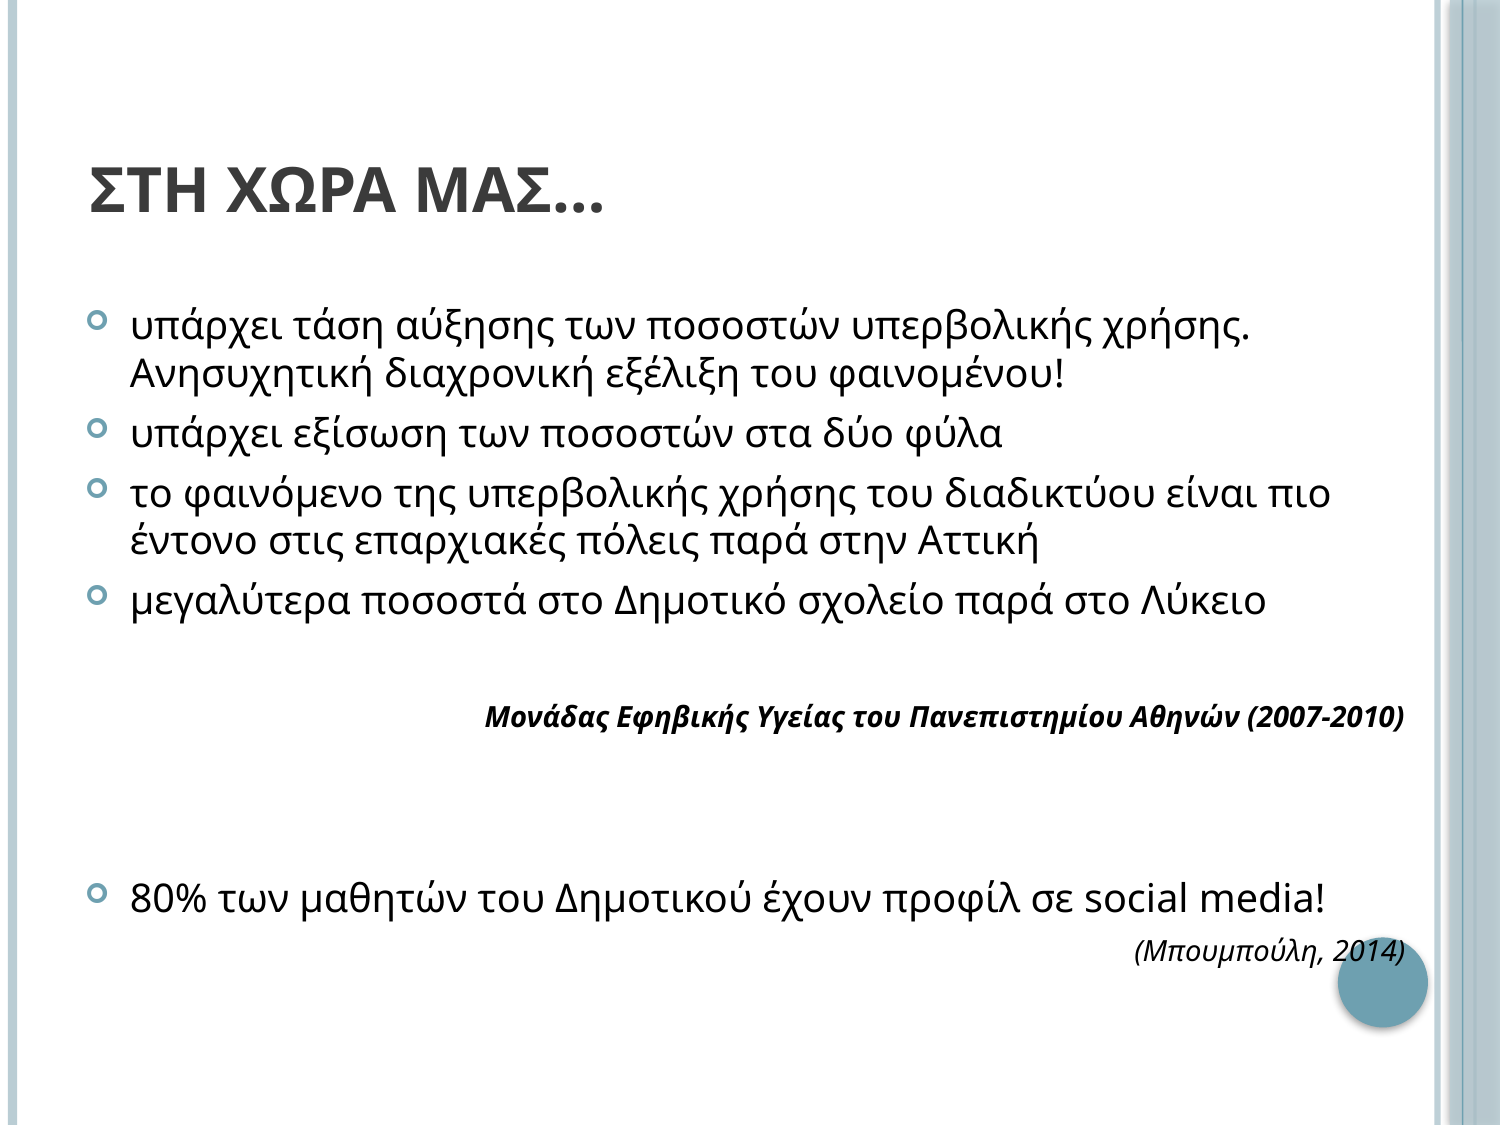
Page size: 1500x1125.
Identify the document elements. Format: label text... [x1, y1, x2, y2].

list υπάρχει τάση αύξησης των ποσοστών υπερβολικής χρήσης. Ανησυχητική διαχρονική εξέλιξη του φαινομένου! υπάρχει εξίσωση των ποσοστών στα δύο φύλα το φαινόμενο της υπερβολικής χρήσης του διαδικτύου είναι πιο έντονο στις επαρχιακές πόλεις παρά στην Αττική μεγαλύτερα ποσοστά στο Δημοτικό σχολείο παρά στο Λύκειο Μονάδας Εφηβικής Υγείας του Πανεπιστημίου Αθηνών (2007-2010) 80% των μαθητών του Δημοτικού έχουν προφίλ σε social media! (Μπουμπούλη, 2014) [70, 292, 1421, 998]
title Στη χωρα μασ… [75, 45, 1300, 233]
